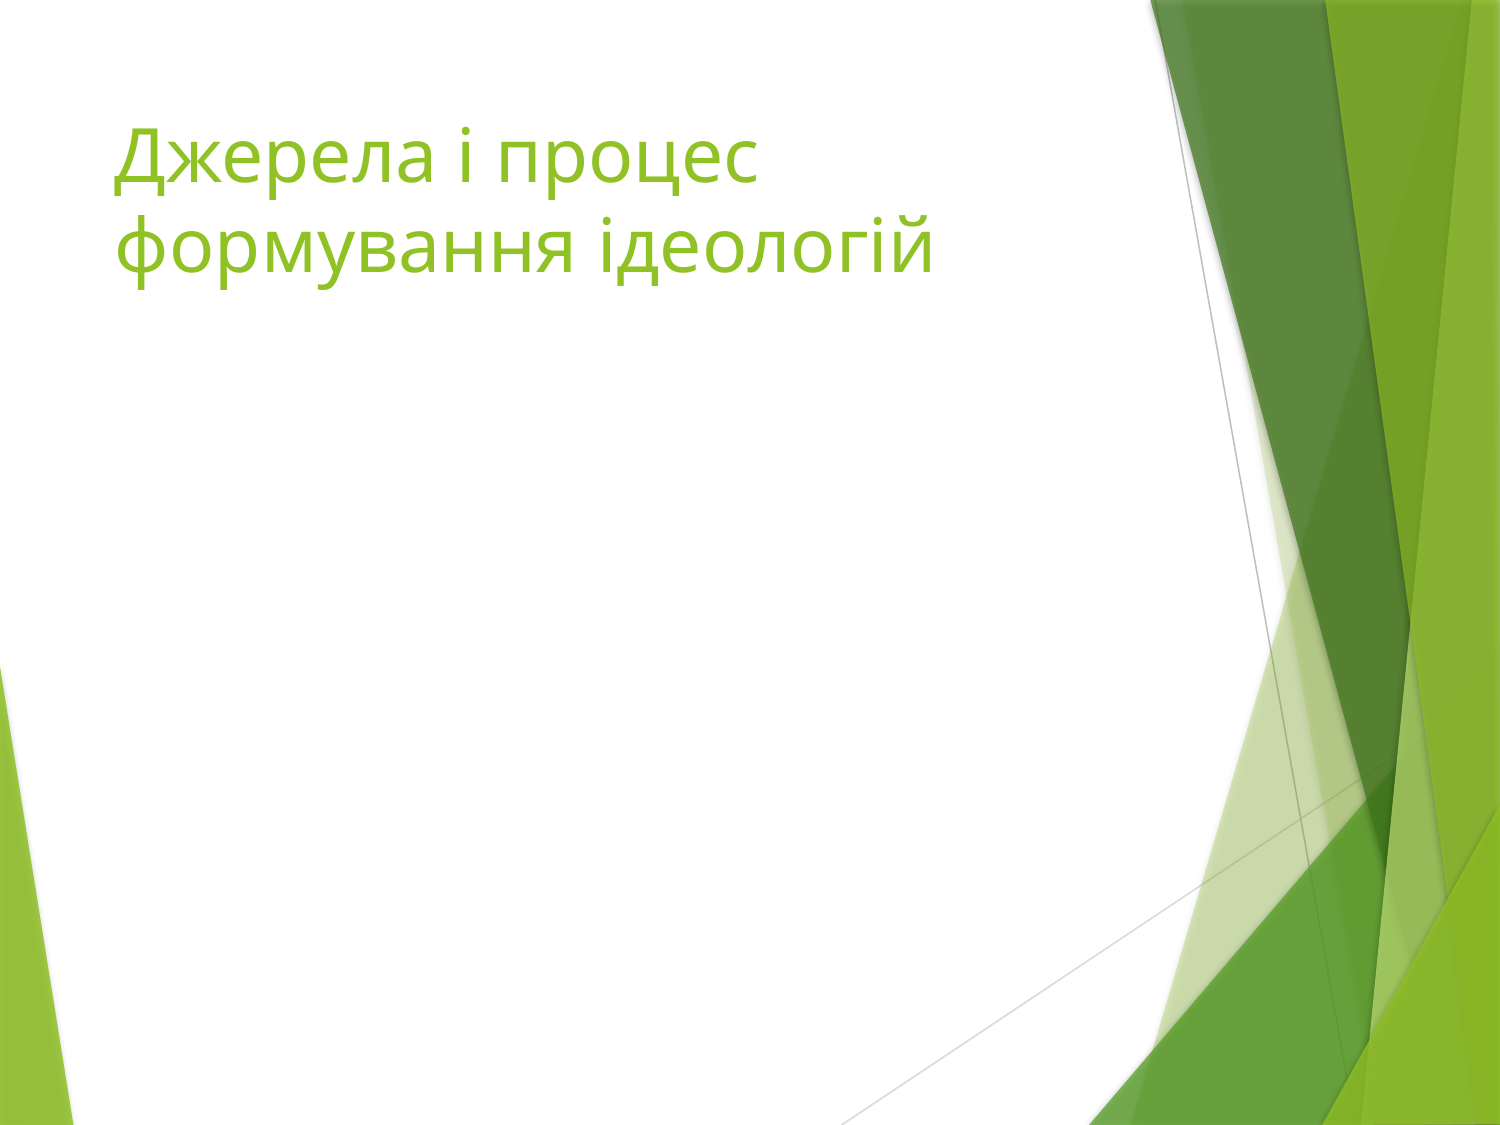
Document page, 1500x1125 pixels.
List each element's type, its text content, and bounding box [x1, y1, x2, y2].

title Джерела і процес формування ідеологій [99, 99, 1142, 317]
